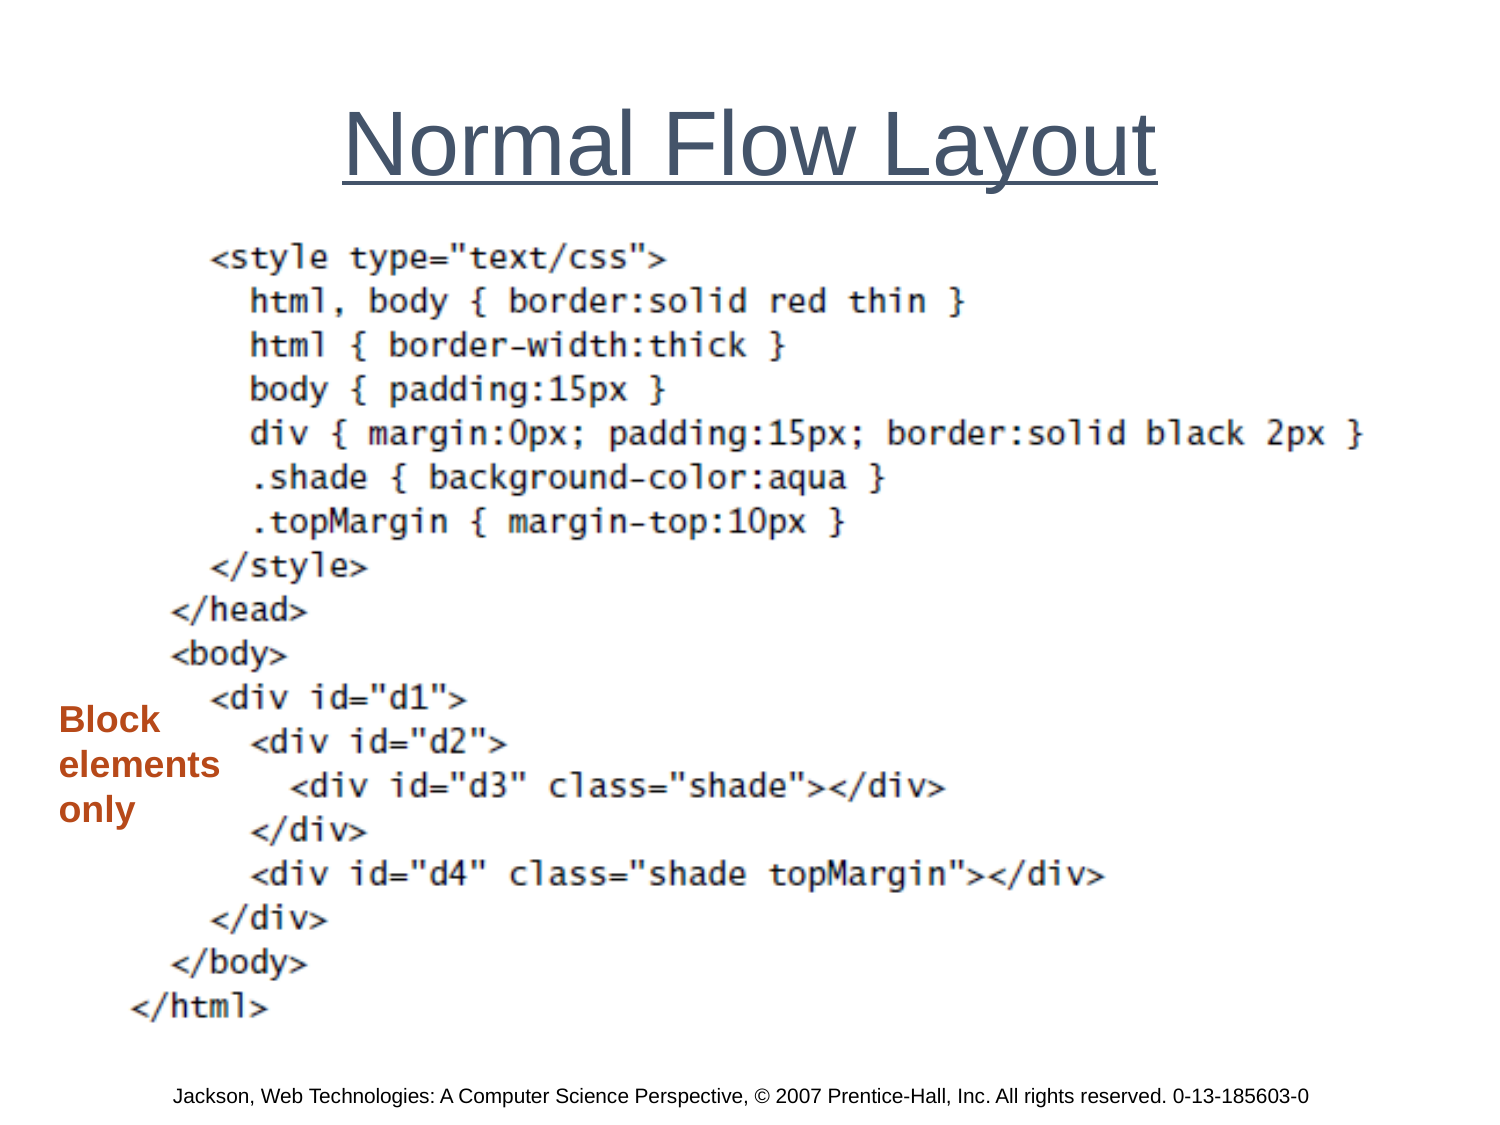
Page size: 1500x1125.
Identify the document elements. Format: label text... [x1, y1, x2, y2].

text_box Block elements only [43, 687, 120, 838]
footer Jackson, Web Technologies: A Computer Science Perspective, © 2007 Prentice-Hall, Inc. All rights reserved. 0-13-185603-0 [75, 1074, 1413, 1103]
picture [120, 232, 1380, 1040]
title Normal Flow Layout [75, 45, 1425, 233]
